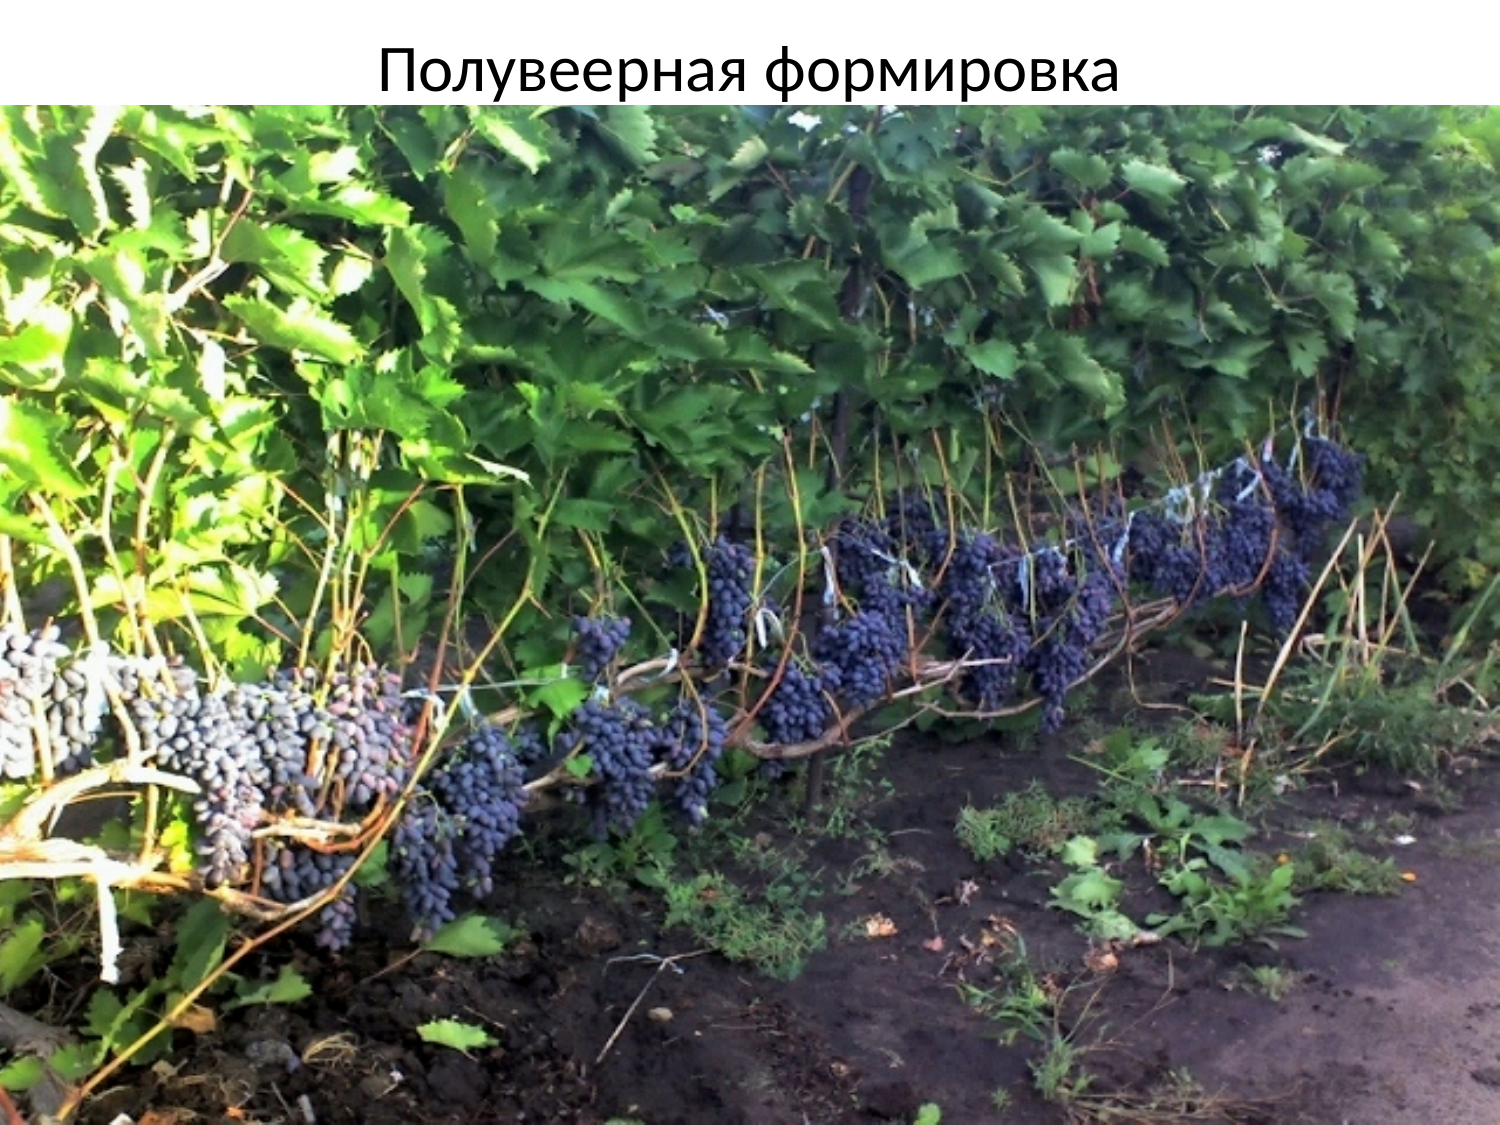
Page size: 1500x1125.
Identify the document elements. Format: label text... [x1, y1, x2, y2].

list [0, 105, 1500, 1125]
title Полувеерная формировка [75, 0, 1425, 103]
